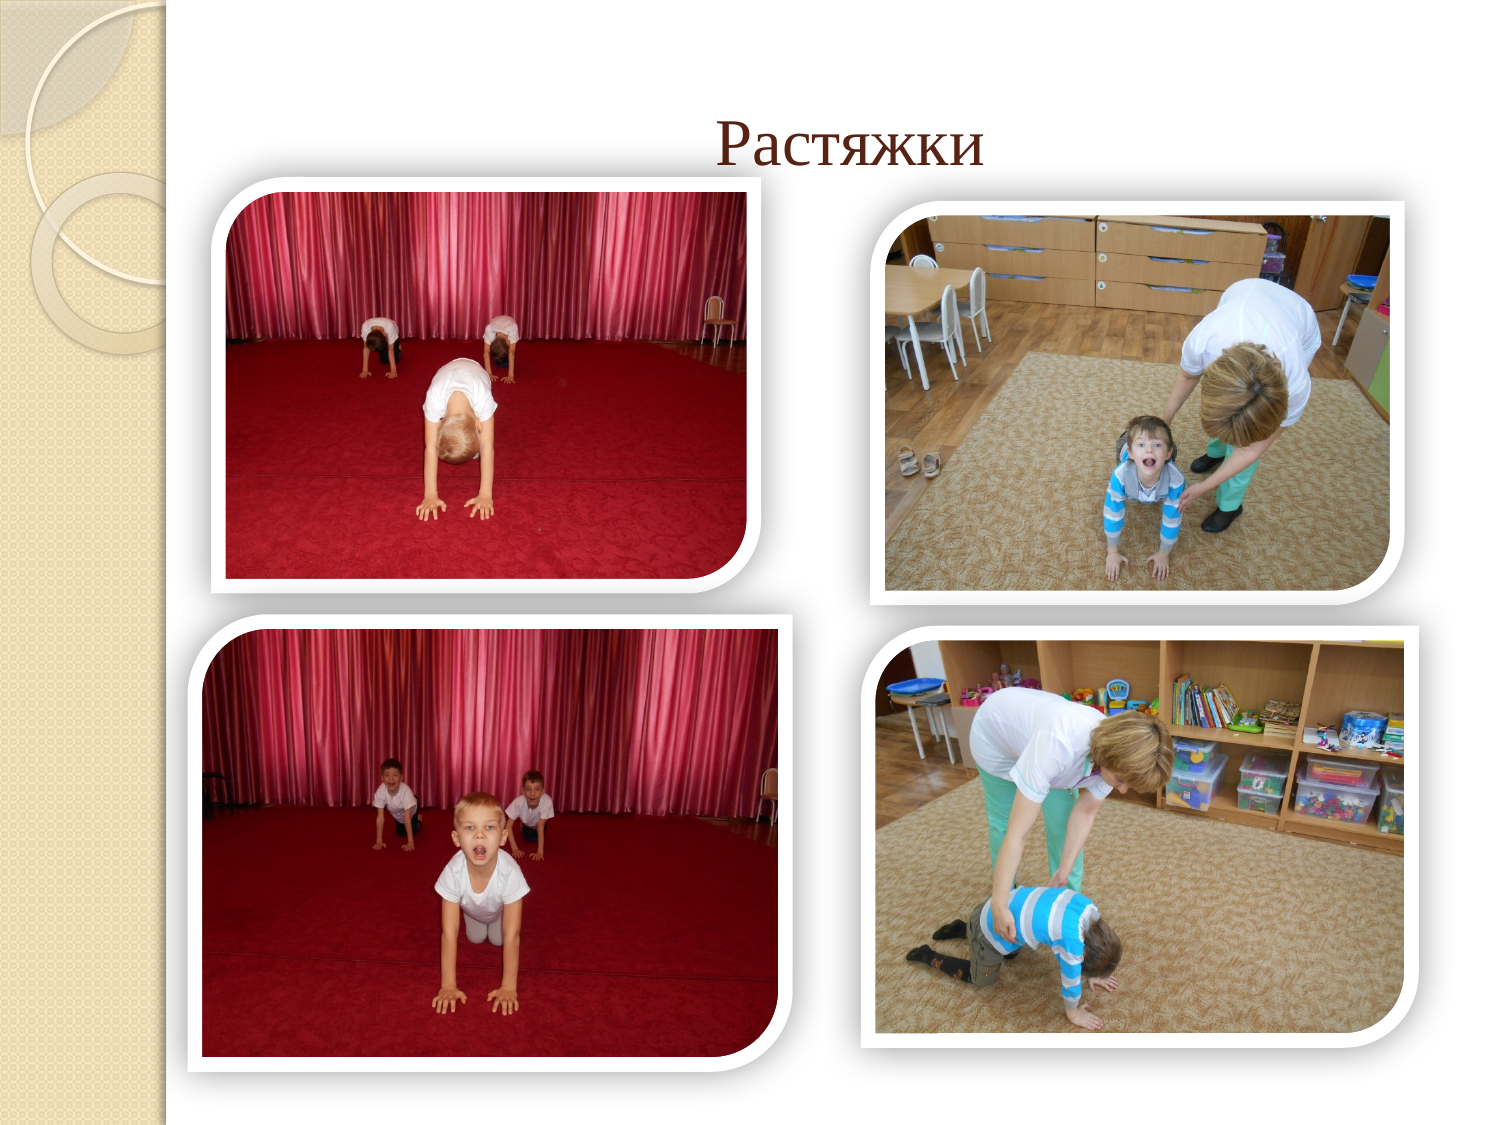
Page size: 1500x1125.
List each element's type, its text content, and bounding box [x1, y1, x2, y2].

picture [194, 621, 786, 1065]
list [218, 184, 755, 587]
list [877, 207, 1398, 599]
title Растяжки [235, 45, 1466, 233]
picture [867, 632, 1412, 1041]
